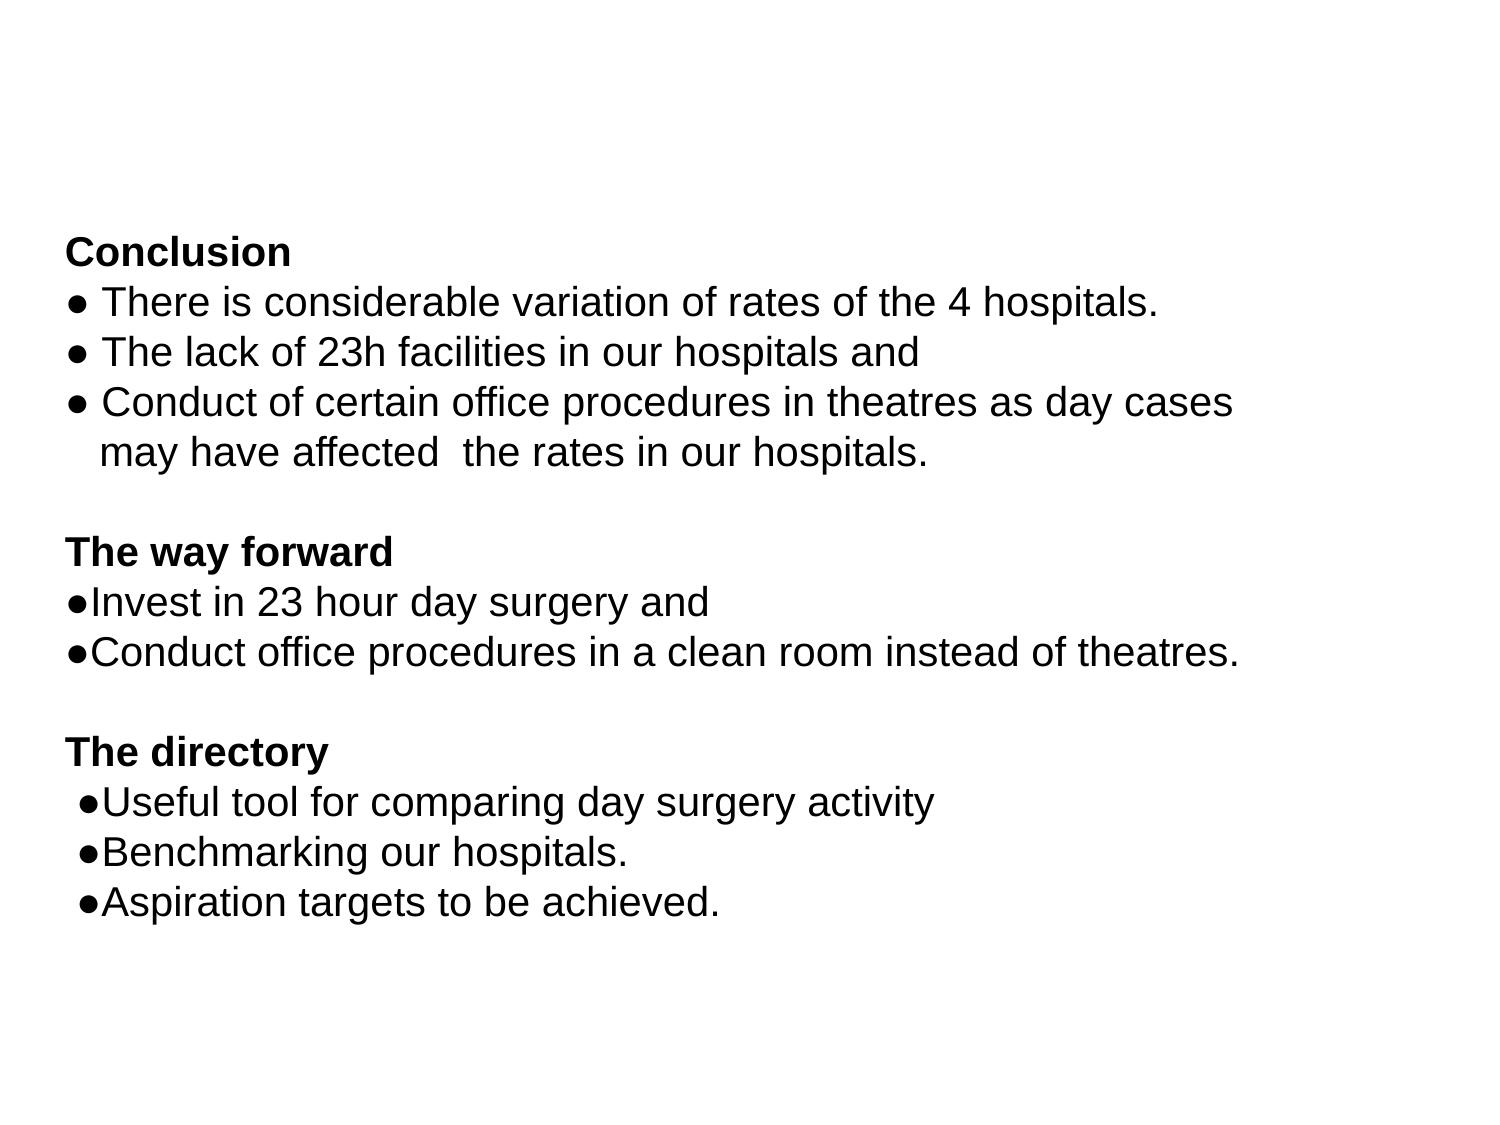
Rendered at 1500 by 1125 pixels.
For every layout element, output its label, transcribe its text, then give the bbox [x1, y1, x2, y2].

text_box Conclusion ● There is considerable variation of rates of the 4 hospitals. ● The lack of 23h facilities in our hospitals and ● Conduct of certain office procedures in theatres as day cases may have affected the rates in our hospitals. The way forward ●Invest in 23 hour day surgery and ●Conduct office procedures in a clean room instead of theatres. The directory ●Useful tool for comparing day surgery activity ●Benchmarking our hospitals. ●Aspiration targets to be achieved. [50, 201, 1500, 1023]
